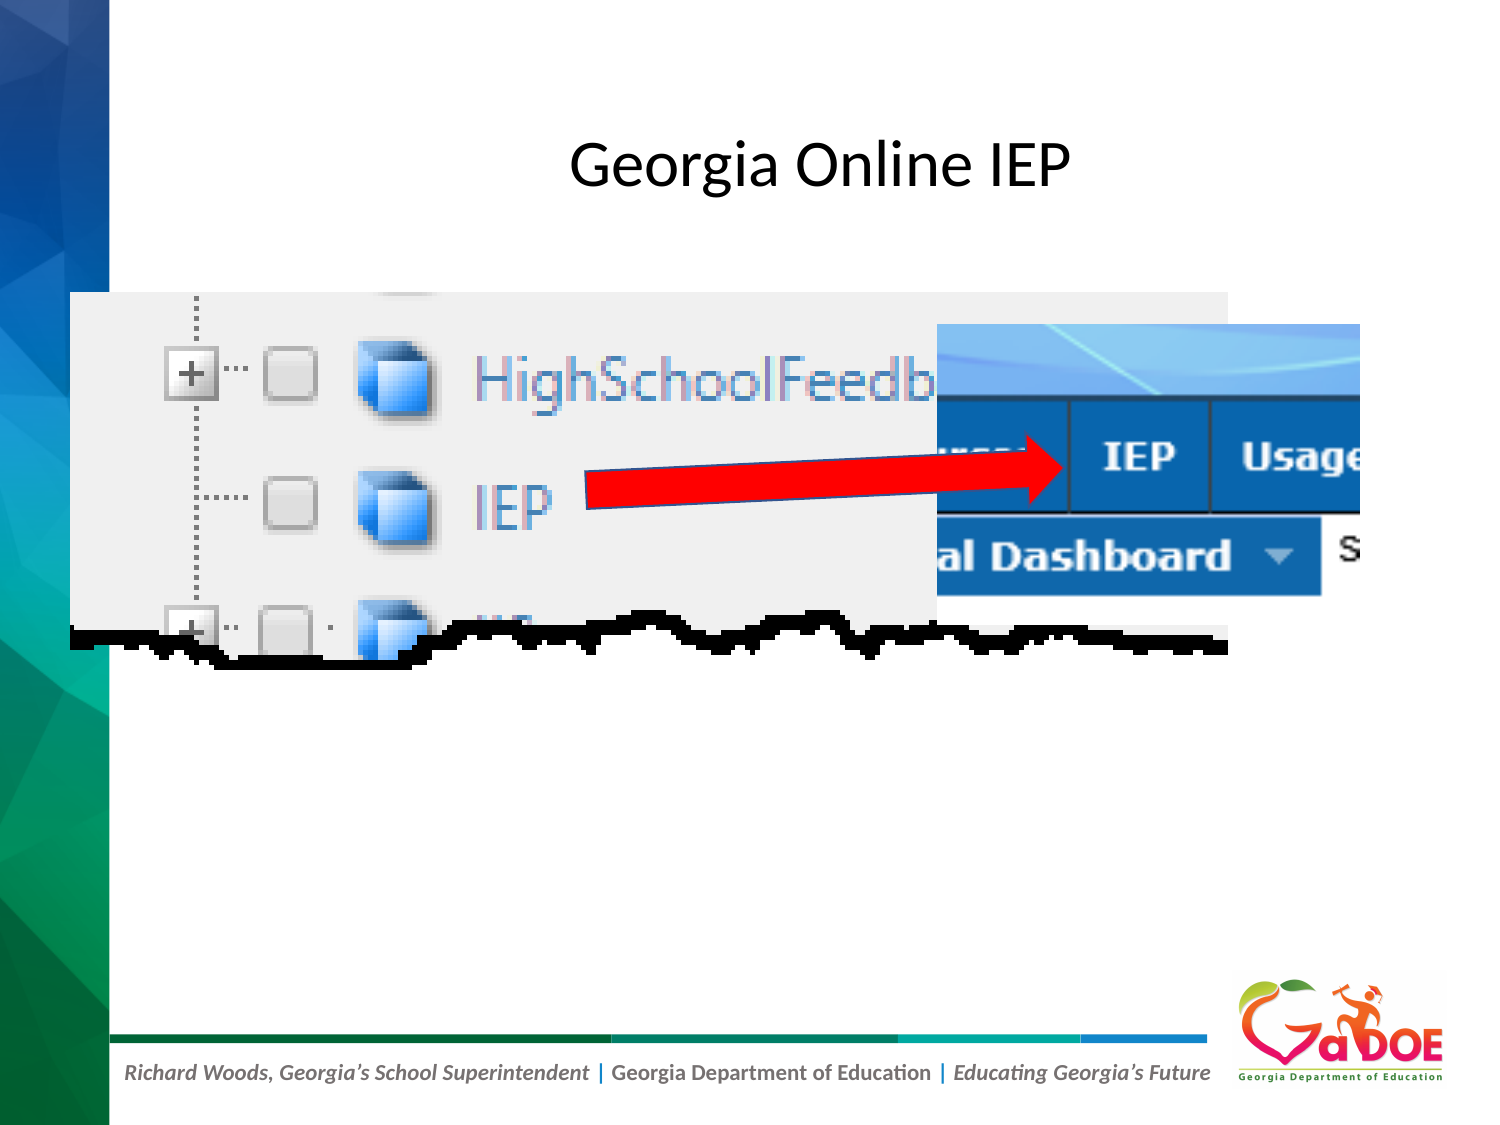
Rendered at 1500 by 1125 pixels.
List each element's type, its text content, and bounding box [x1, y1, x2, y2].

picture [1232, 970, 1447, 1089]
text_box Georgia Online IEP [554, 112, 1228, 207]
picture [0, 0, 1360, 1125]
